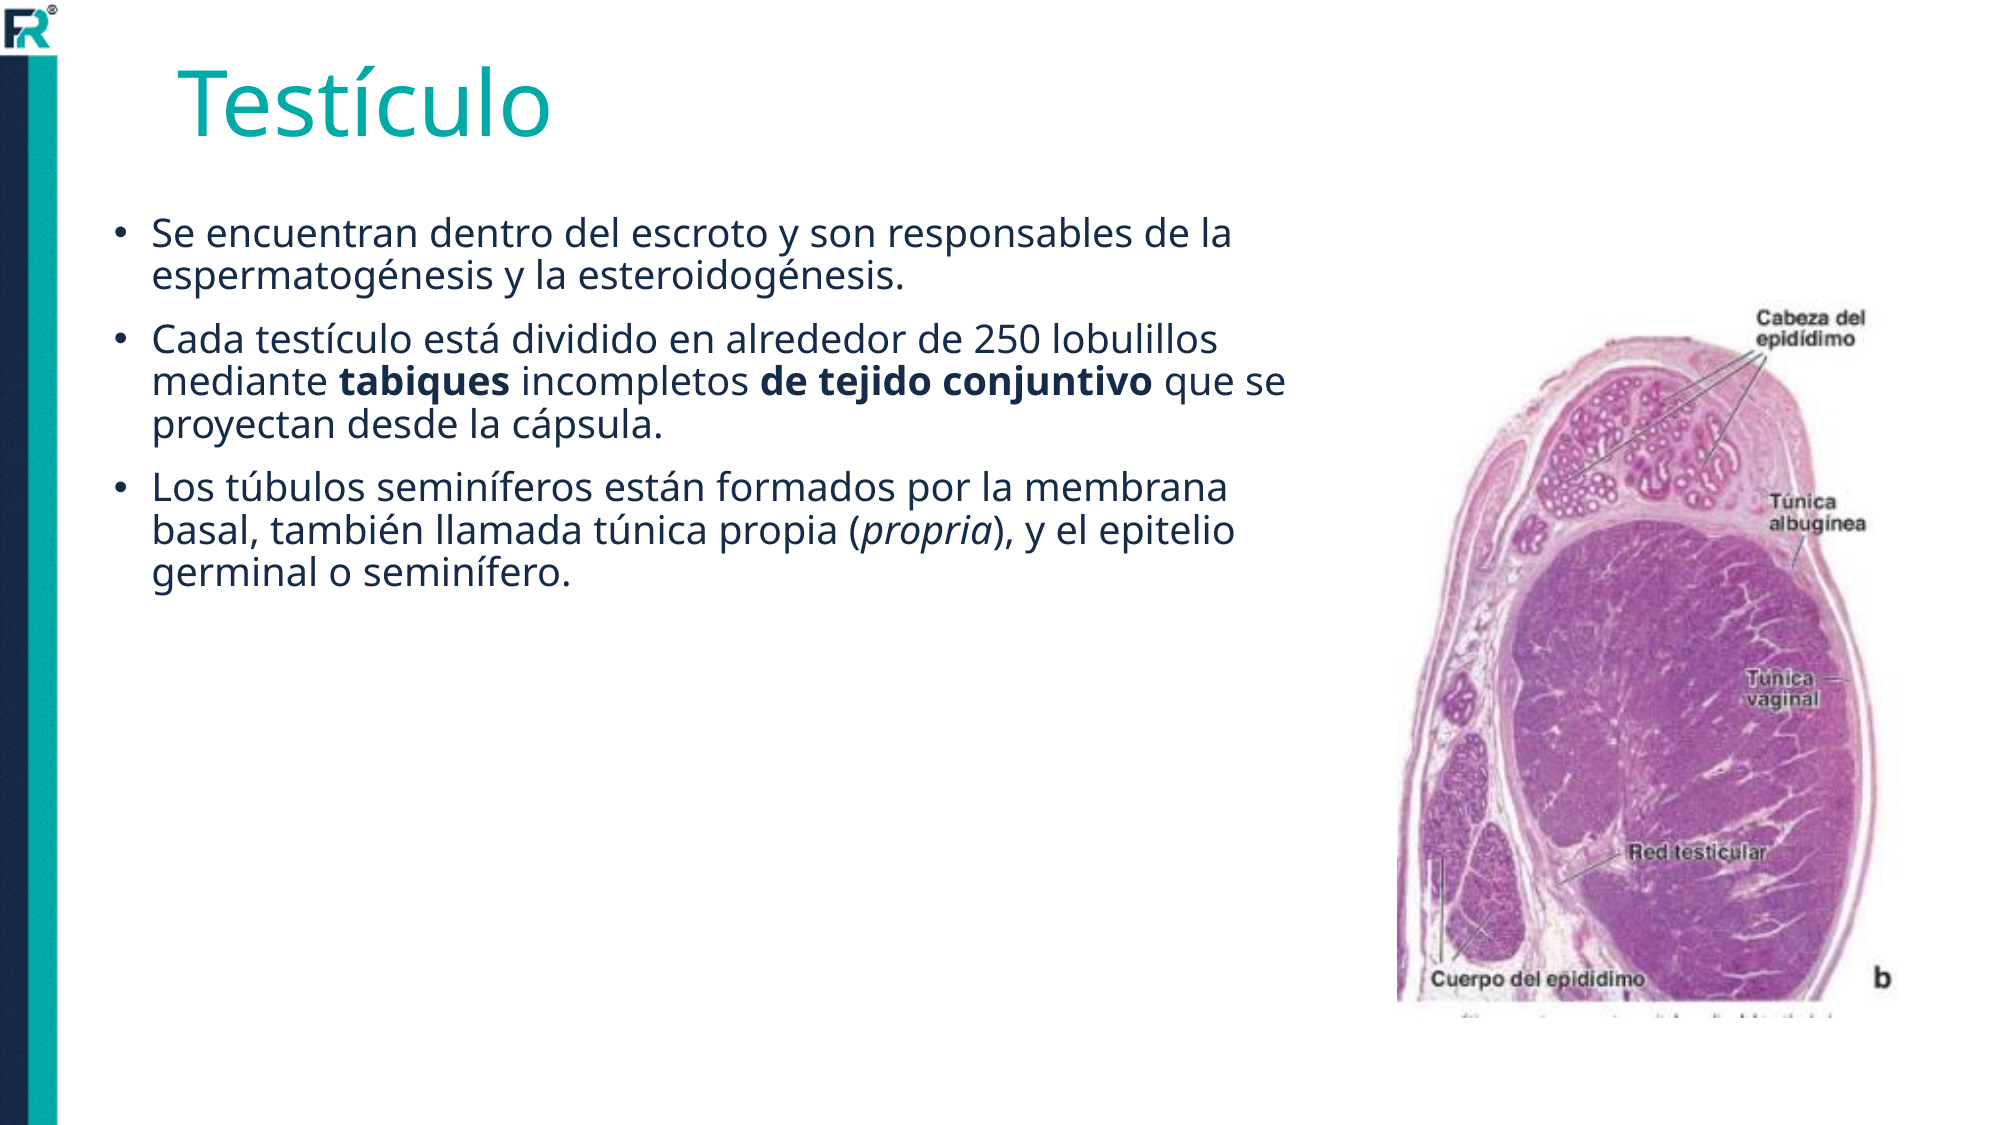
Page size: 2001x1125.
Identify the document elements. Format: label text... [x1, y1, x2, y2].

title Testículo [162, 0, 1888, 216]
picture [0, 0, 2001, 1125]
list Se encuentran dentro del escroto y son responsables de la espermatogénesis y la esteroidogénesis. Cada testículo está dividido en alrededor de 250 lobulillos mediante tabiques incompletos de tejido conjuntivo que se proyectan desde la cápsula. Los túbulos seminíferos están formados por la membrana basal, también llamada túnica propia (propria), y el epitelio germinal o seminífero. [98, 205, 1343, 920]
